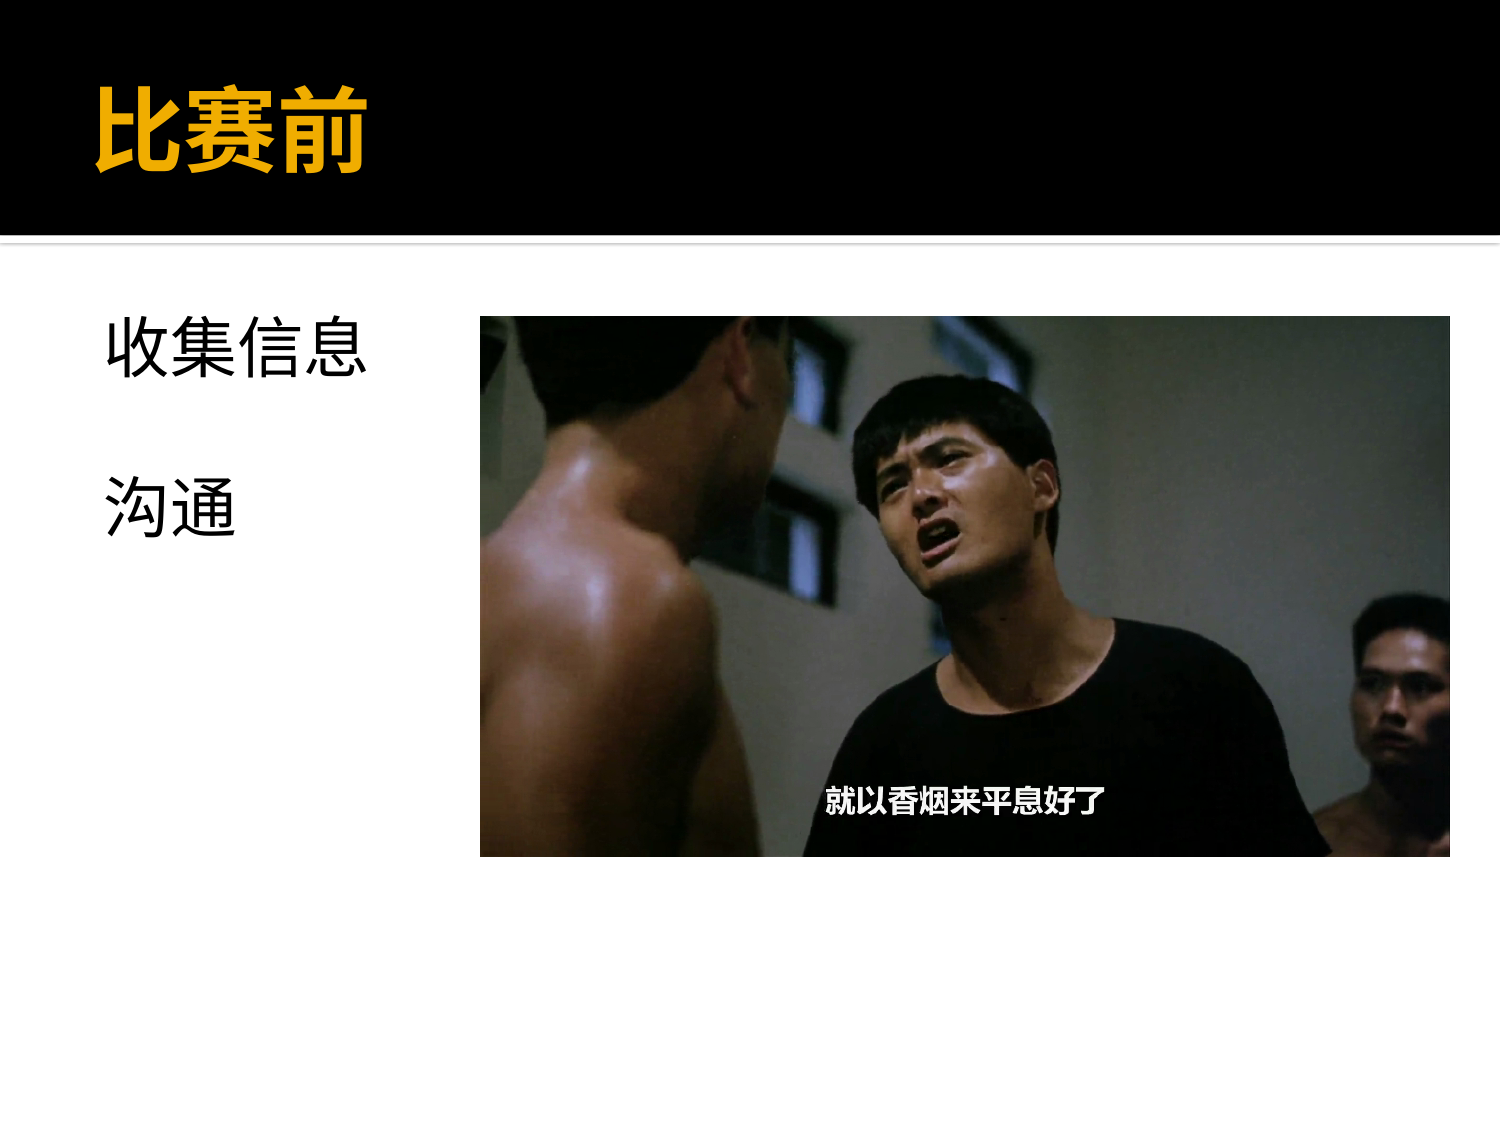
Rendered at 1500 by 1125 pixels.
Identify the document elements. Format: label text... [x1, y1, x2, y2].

title 比赛前 [75, 25, 1425, 231]
picture [480, 316, 1450, 858]
list 收集信息 沟通 [75, 291, 1425, 1050]
